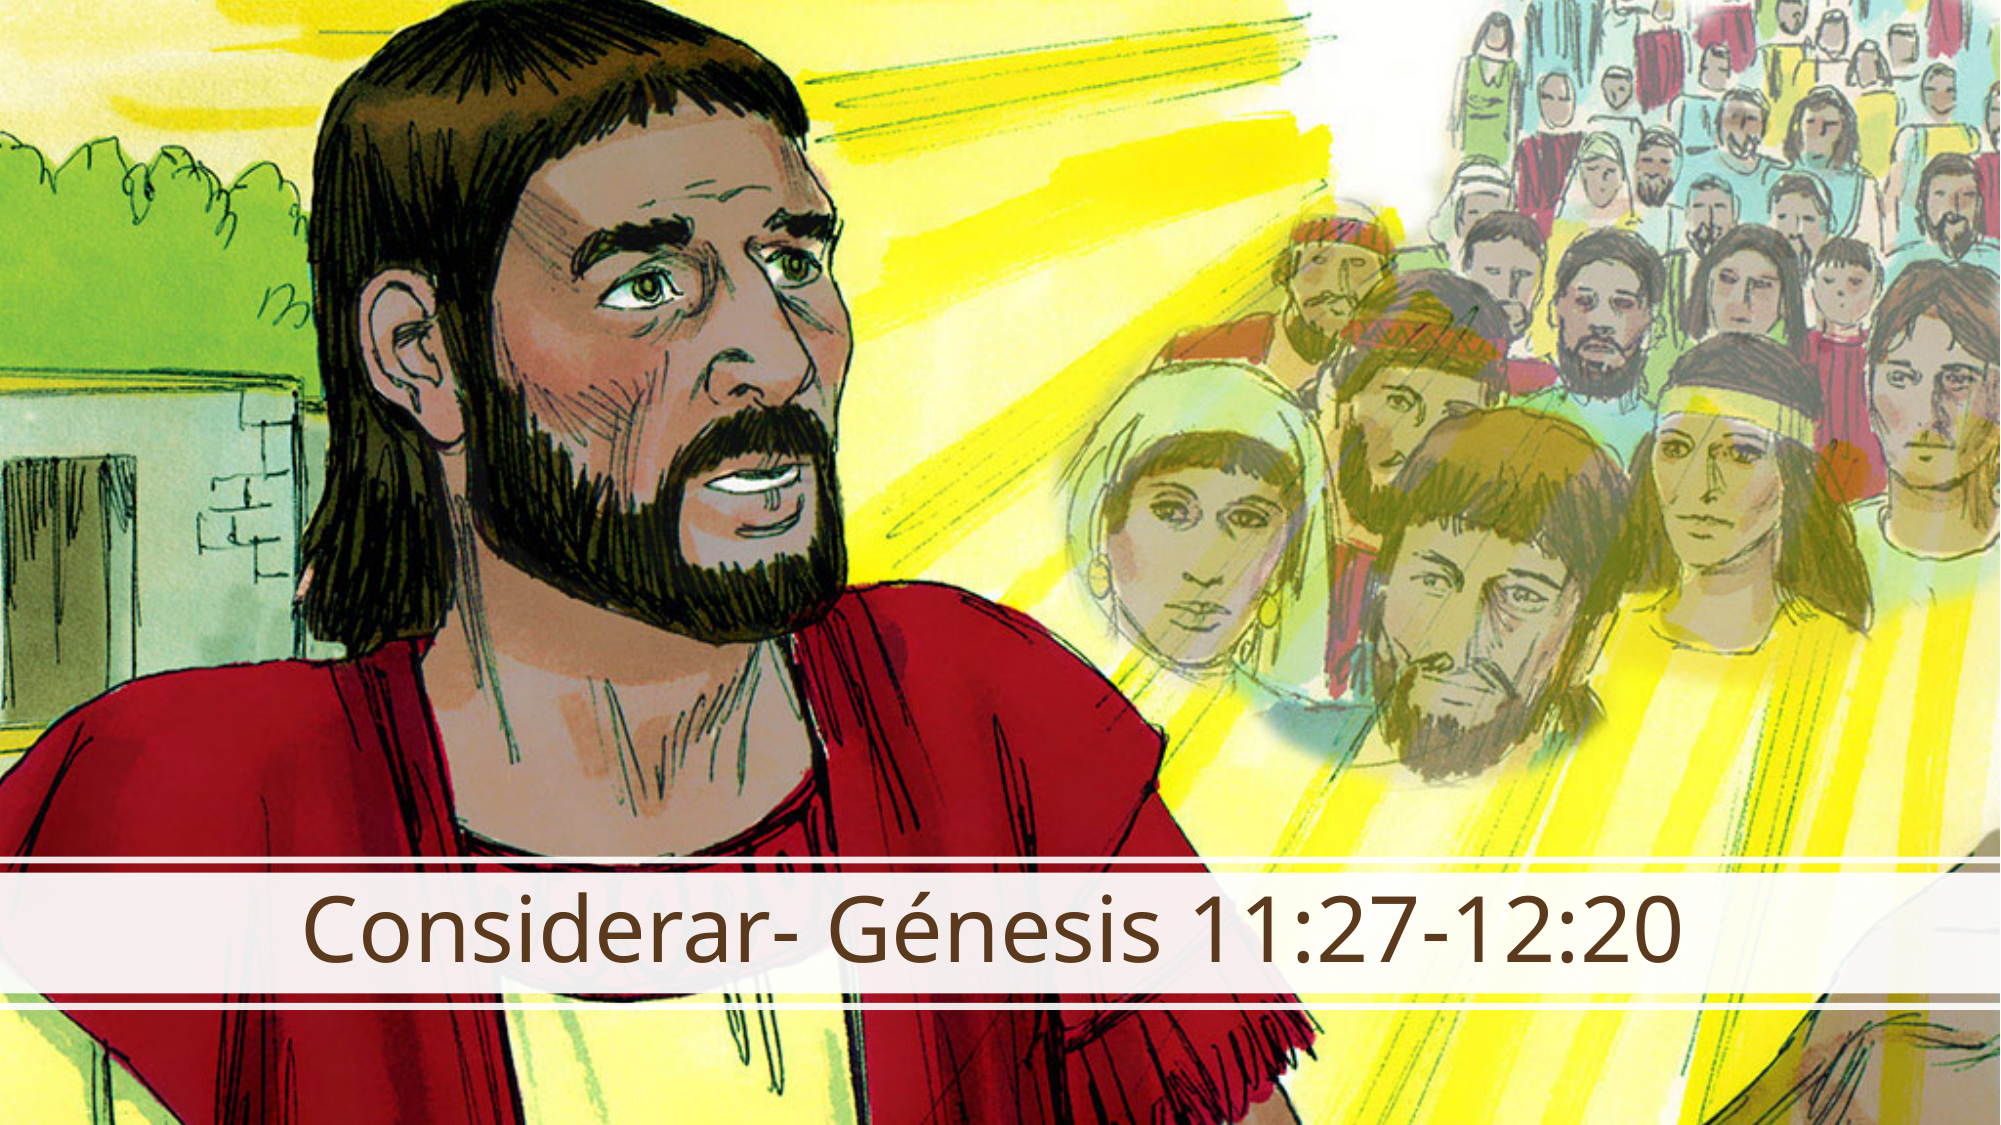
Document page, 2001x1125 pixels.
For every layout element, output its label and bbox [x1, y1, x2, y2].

list [0, 860, 2000, 1006]
list [0, 0, 2000, 859]
list [0, 1007, 2000, 1125]
